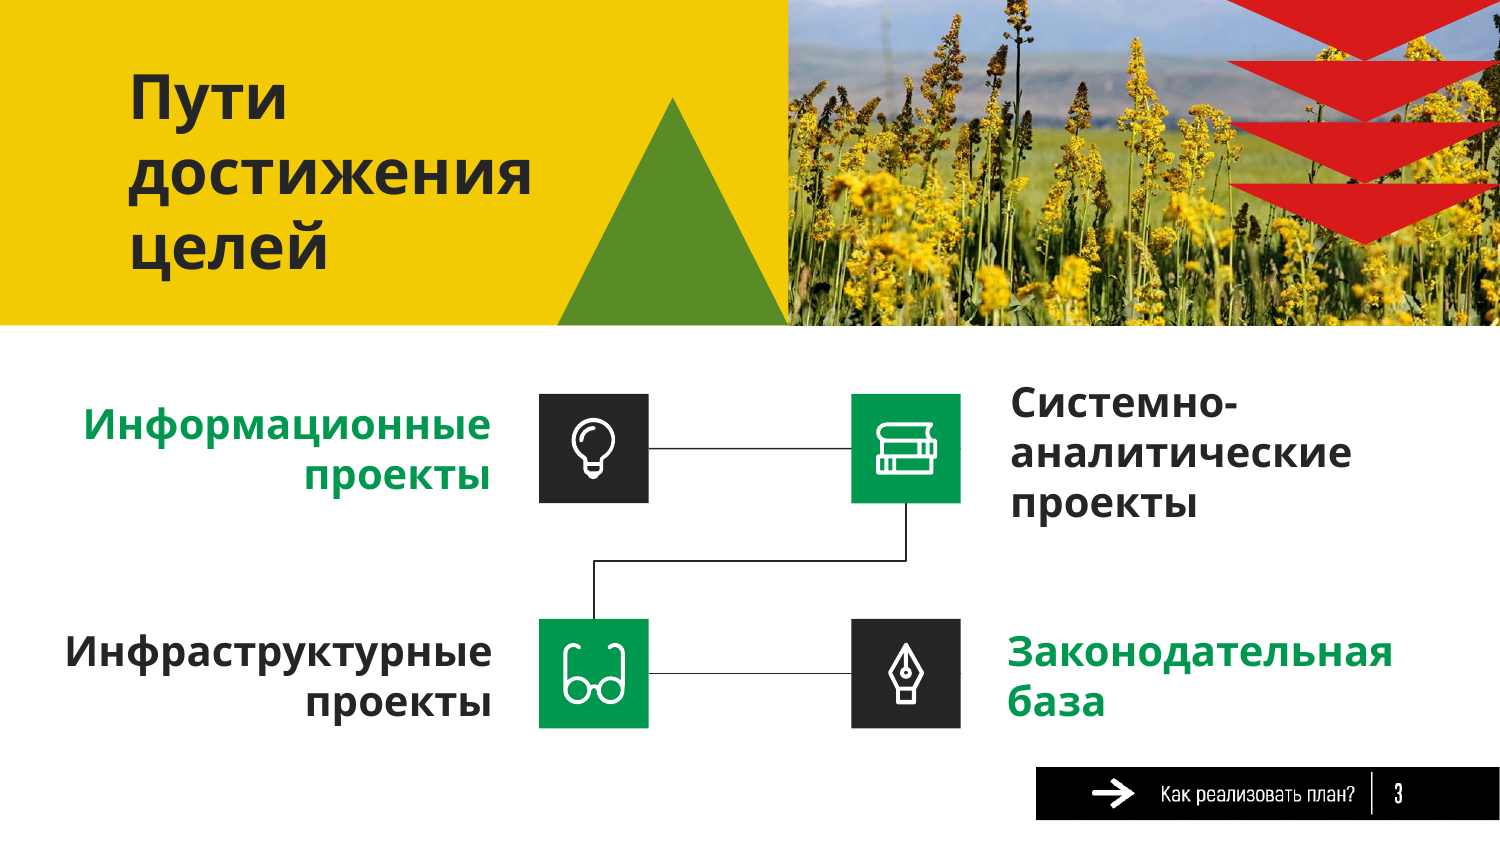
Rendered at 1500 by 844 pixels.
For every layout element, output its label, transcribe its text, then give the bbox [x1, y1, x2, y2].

text_box Информационные проекты [51, 382, 507, 449]
text_box [539, 393, 649, 504]
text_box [691, 404, 809, 718]
text_box Инфраструктурные проекты [26, 609, 508, 676]
title Пути достижения целей [113, 62, 617, 278]
text_box Законодательная база [991, 609, 1441, 676]
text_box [1242, 0, 1488, 261]
text_box [557, 97, 781, 326]
text_box [563, 642, 625, 705]
text_box [539, 618, 649, 729]
text_box [851, 618, 961, 729]
text_box [876, 422, 938, 475]
text_box [0, 0, 784, 326]
picture [786, 0, 1500, 326]
picture [1036, 767, 1500, 822]
text_box Системно-аналитические проекты [995, 360, 1459, 427]
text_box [571, 417, 617, 480]
text_box [888, 642, 924, 705]
text_box [851, 393, 961, 504]
